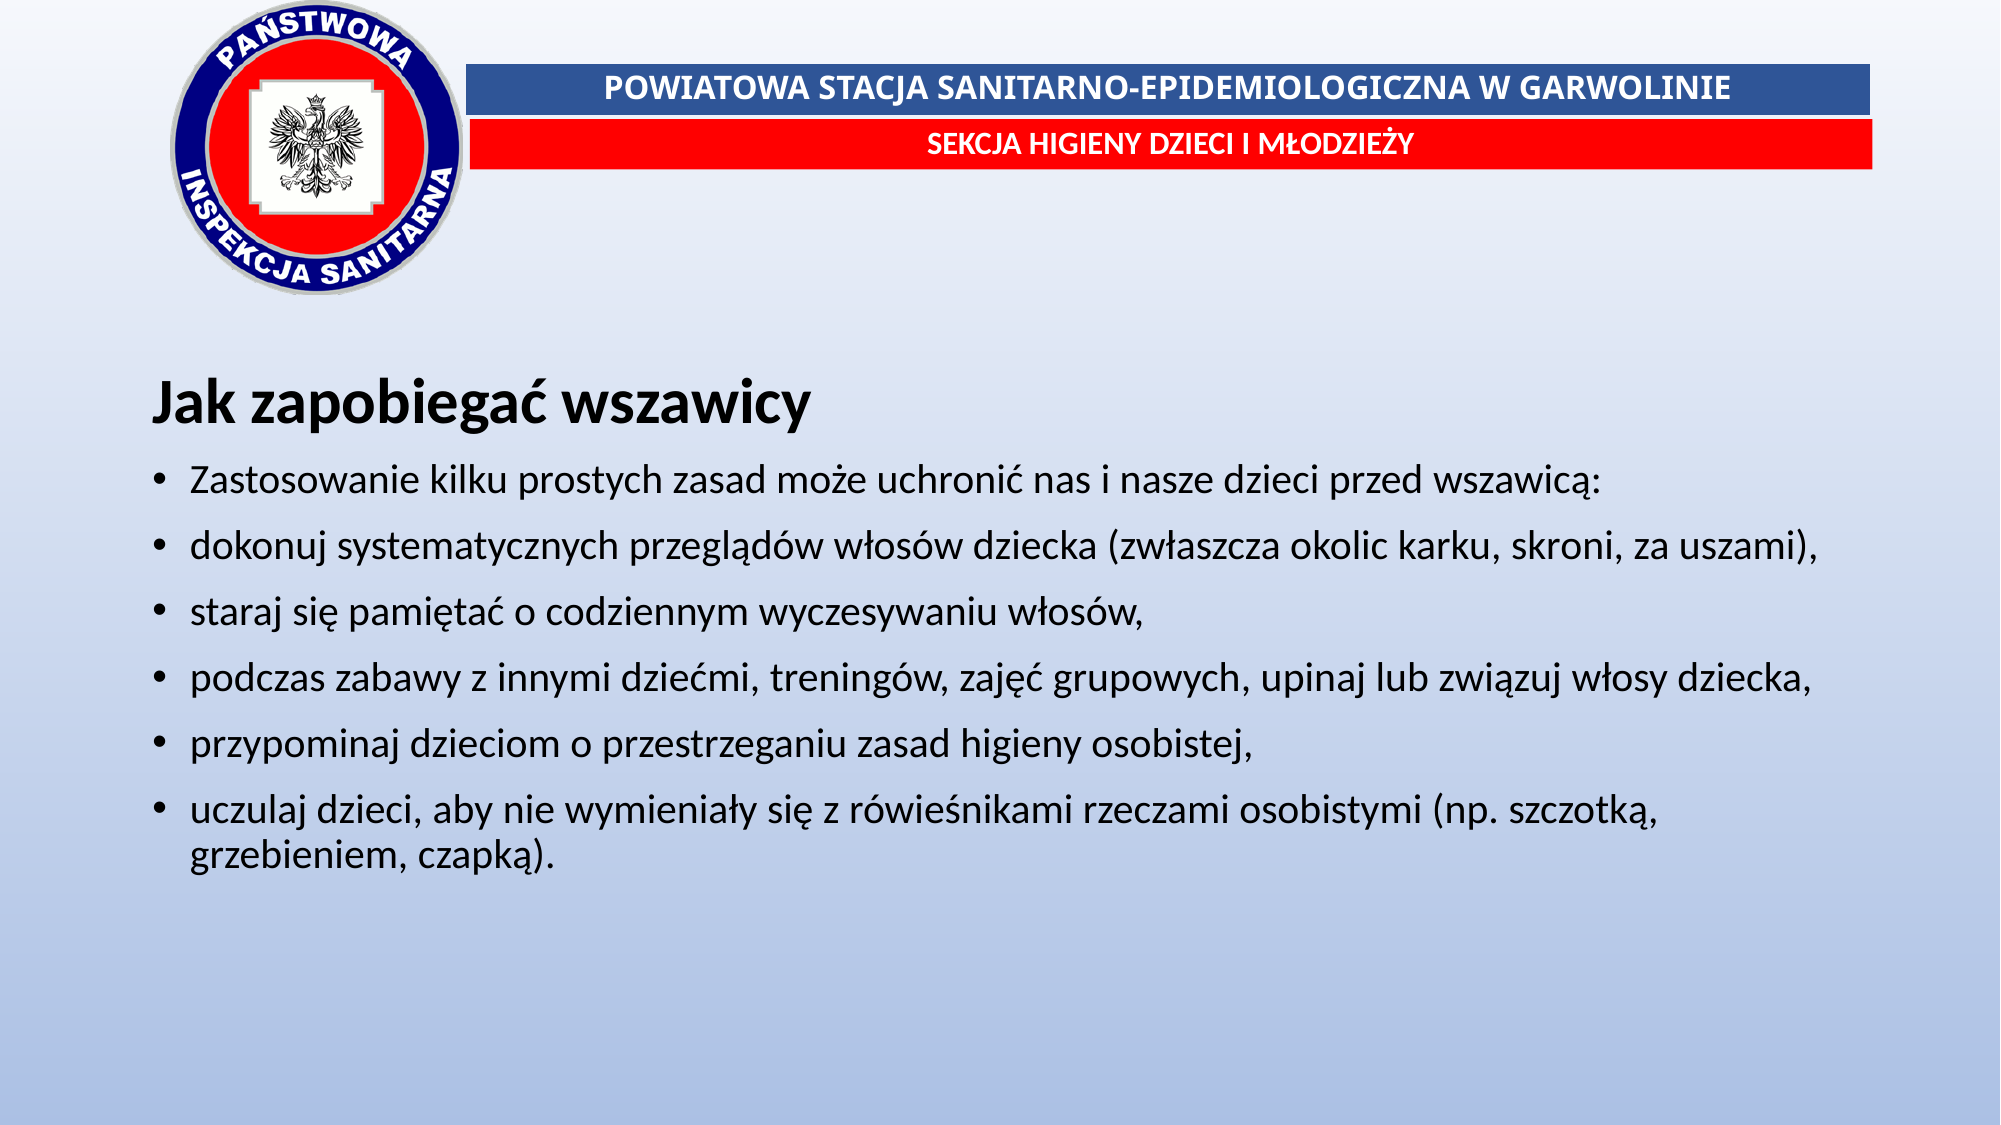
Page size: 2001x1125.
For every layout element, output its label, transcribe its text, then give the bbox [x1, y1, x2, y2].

picture [995, 507, 1004, 617]
picture [169, 0, 2000, 311]
list Jak zapobiegać wszawicy Zastosowanie kilku prostych zasad może uchronić nas i nasze dzieci przed wszawicą: dokonuj systematycznych przeglądów włosów dziecka (zwłaszcza okolic karku, skroni, za uszami), staraj się pamiętać o codziennym wyczesywaniu włosów, podczas zabawy z innymi dziećmi, treningów, zajęć grupowych, upinaj lub związuj włosy dziecka, przypominaj dzieciom o przestrzeganiu zasad higieny osobistej, uczulaj dzieci, aby nie wymieniały się z rówieśnikami rzeczami osobistymi (np. szczotką, grzebieniem, czapką). [137, 359, 1863, 1014]
picture [1020, 532, 1029, 642]
